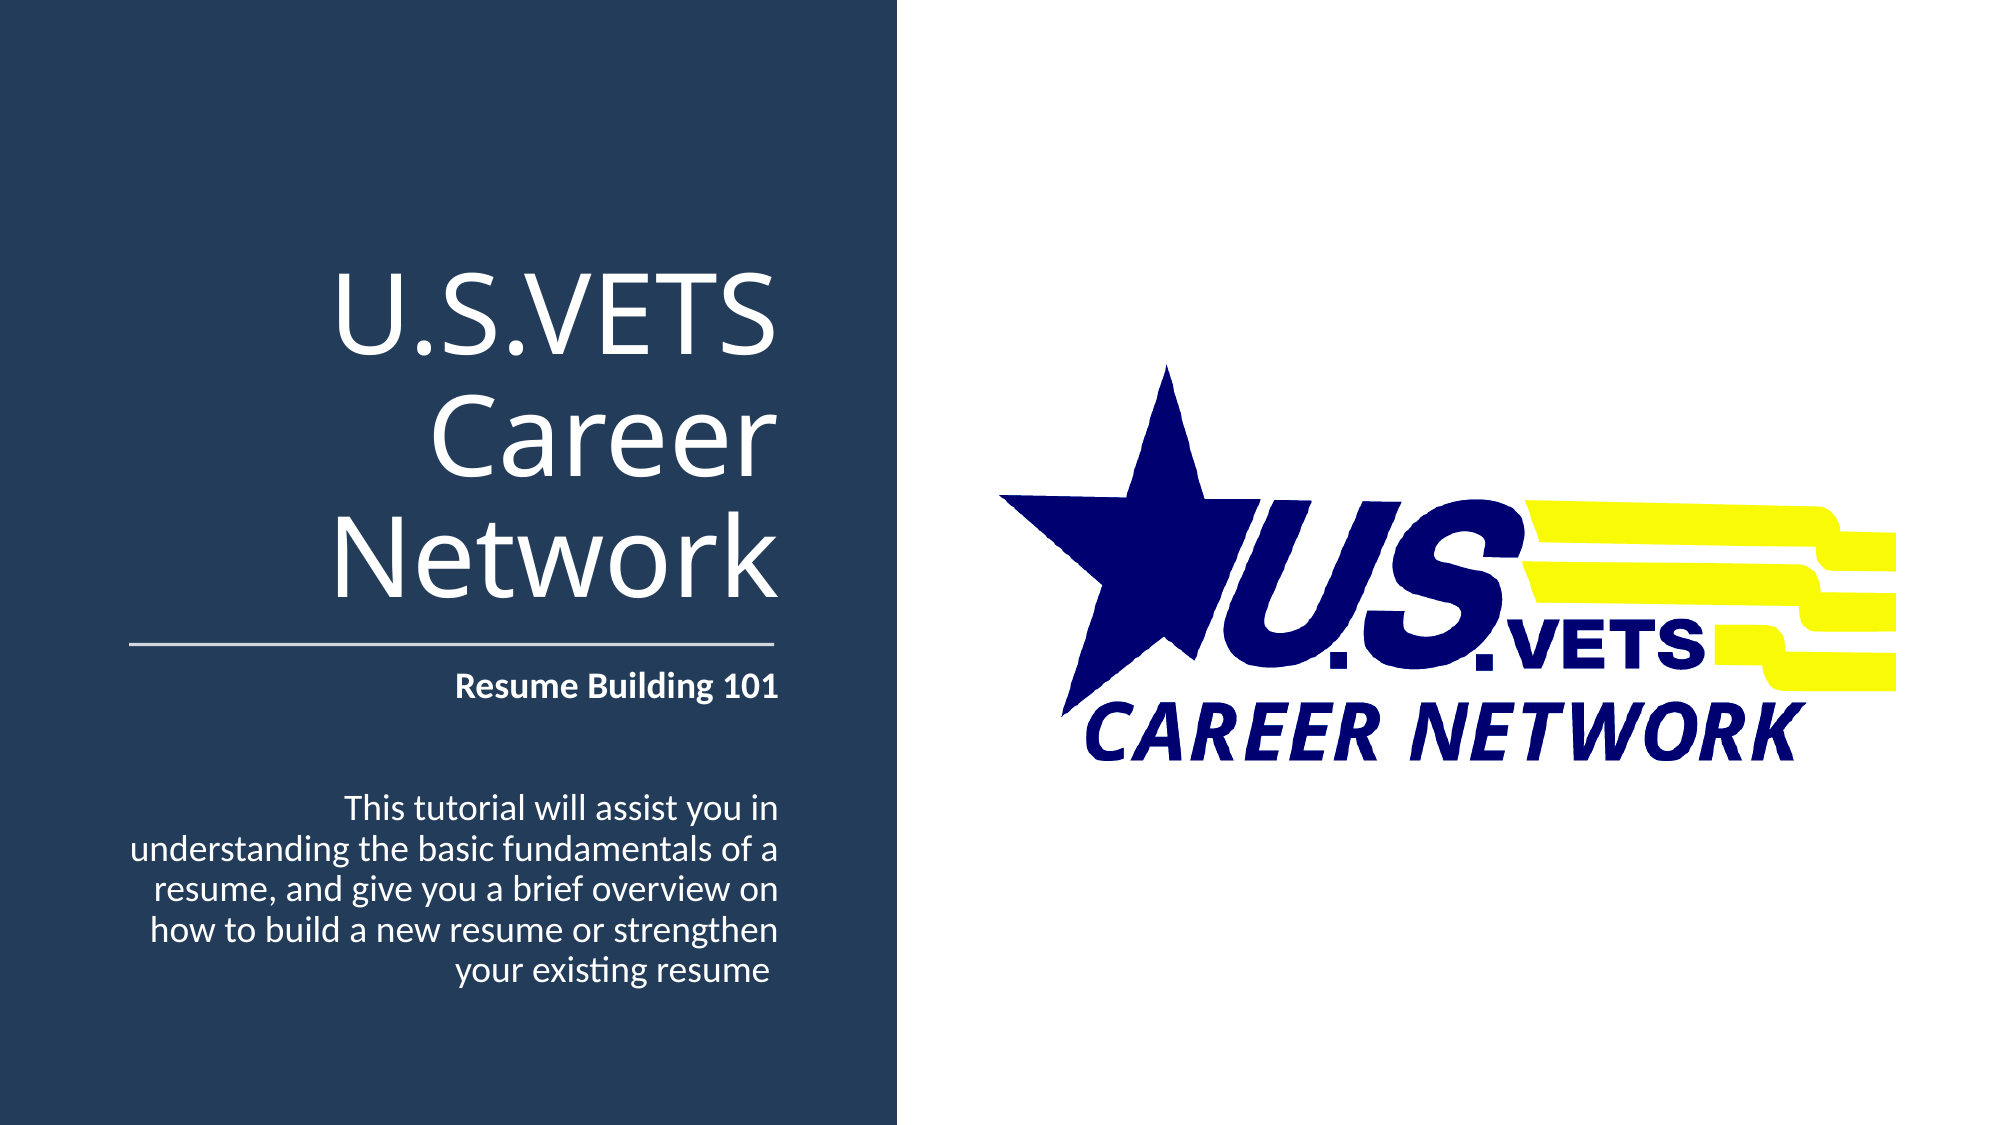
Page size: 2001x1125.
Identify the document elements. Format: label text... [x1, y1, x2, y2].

subtitle Resume Building 101 This tutorial will assist you in understanding the basic fundamentals of a resume, and give you a brief overview on how to build a new resume or strengthen your existing resume [104, 658, 795, 1021]
text_box [0, 0, 898, 1125]
picture [999, 364, 1896, 761]
title U.S.VETS Career Network [104, 131, 795, 630]
